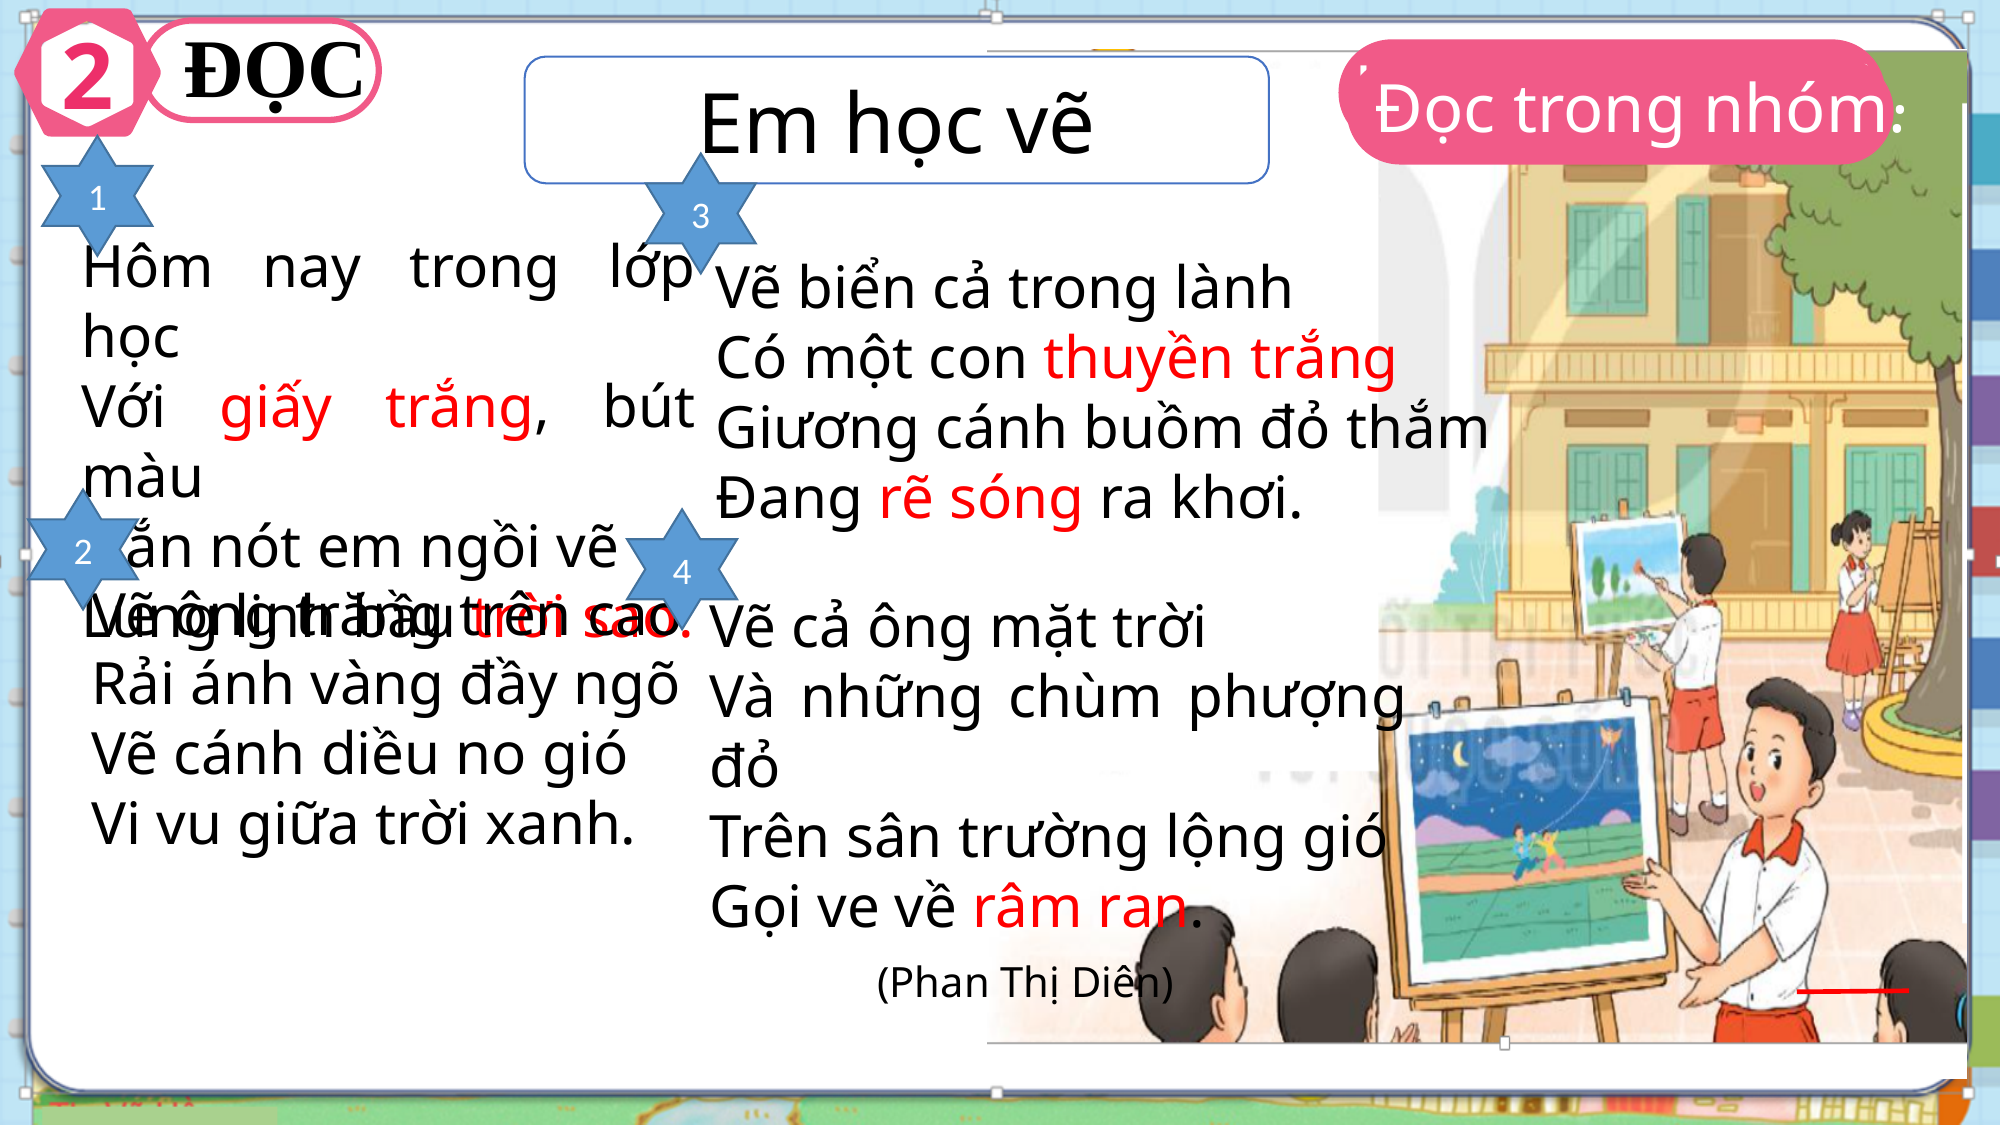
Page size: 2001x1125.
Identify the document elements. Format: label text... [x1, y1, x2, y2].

text_box Em học vẽ [523, 55, 987, 185]
text_box 3 [643, 151, 758, 276]
text_box Vẽ biển cả trong lành Có một con thuyền trắng Giương cánh buồm đỏ thắm Đang rẽ sóng ra khơi. [701, 242, 987, 537]
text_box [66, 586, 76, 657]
text_box 4 [625, 507, 739, 632]
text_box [1332, 39, 1934, 146]
text_box 2 [26, 487, 140, 612]
text_box Vẽ ông trăng trên cao Rải ánh vàng đầy ngõ Vẽ cánh diều no gió Vi vu giữa trời xanh. [76, 569, 694, 864]
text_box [1340, 58, 1942, 165]
text_box 1 [40, 137, 155, 258]
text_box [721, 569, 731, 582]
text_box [14, 8, 161, 137]
picture [0, 0, 2000, 1125]
text_box Vẽ cả ông mặt trời Và những chùm phượng đỏ Trên sân trường lộng gió Gọi ve về râm ran. (Phan Thị Diên) [694, 582, 987, 1017]
text_box Hôm nay trong lớp học Với giấy trắng, bút màu Nắn nót em ngồi vẽ Lung linh bầu trời sao. [66, 221, 701, 569]
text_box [142, 6, 421, 123]
